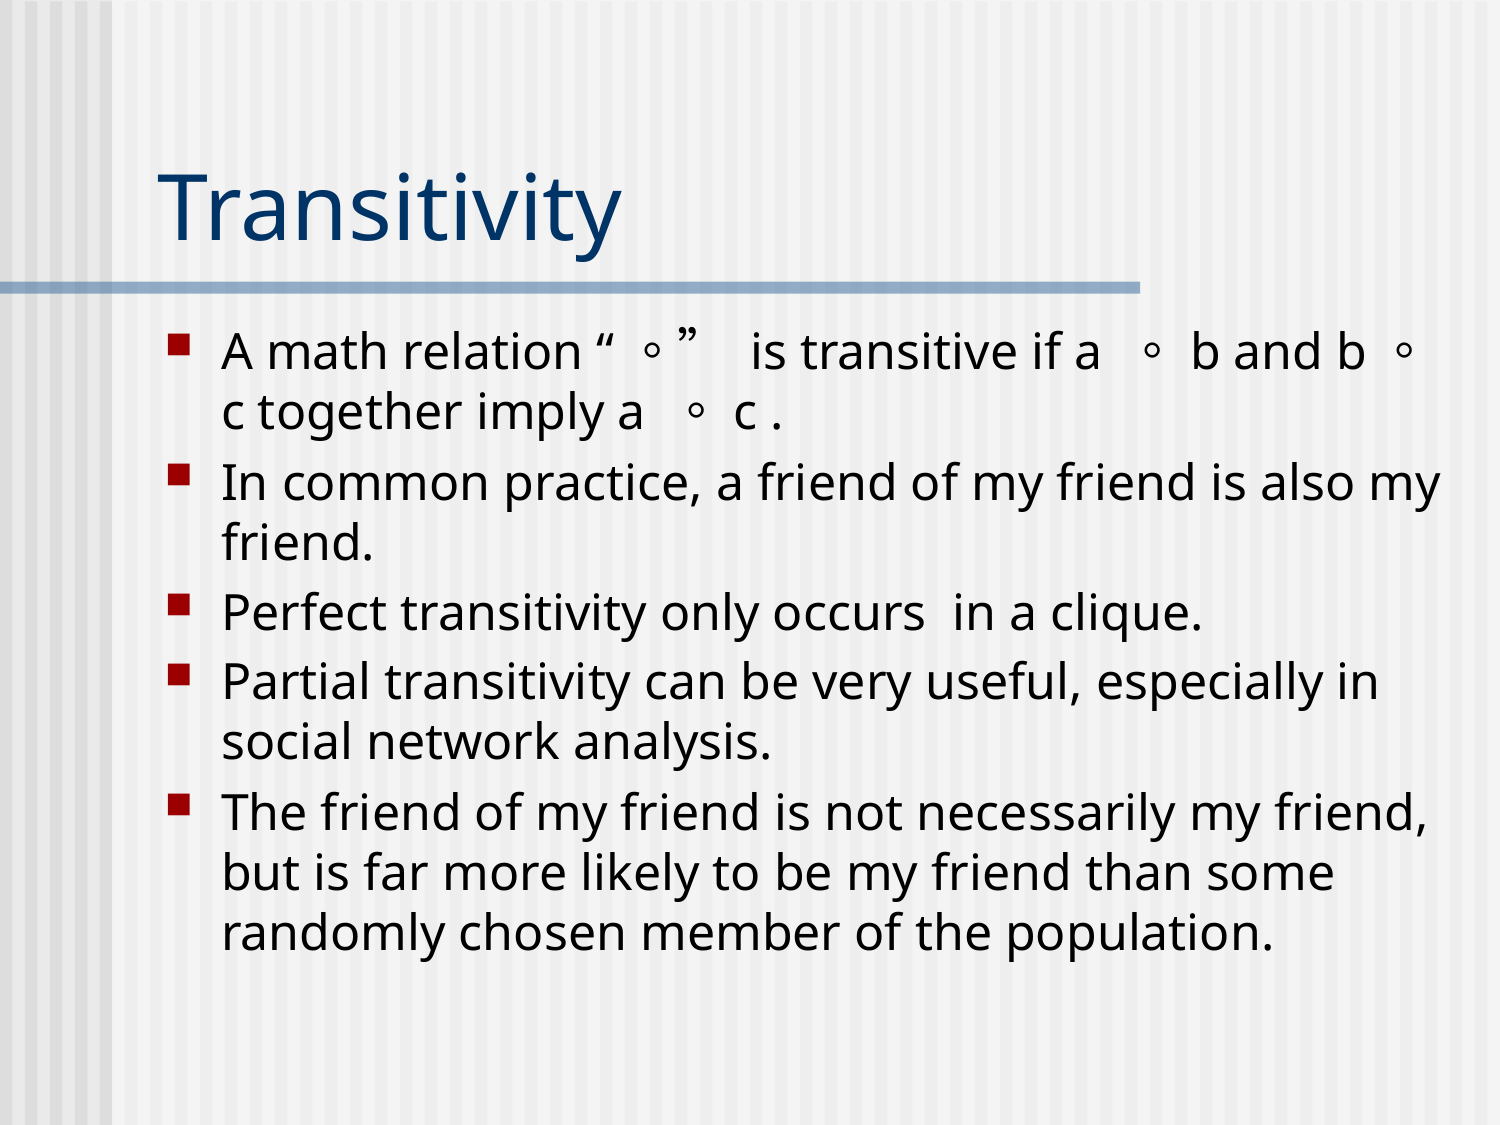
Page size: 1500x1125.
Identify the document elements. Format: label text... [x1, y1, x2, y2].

list A math relation “。” is transitive if a 。b and b。c together imply a 。c . In common practice, a friend of my friend is also my friend. Perfect transitivity only occurs in a clique. Partial transitivity can be very useful, especially in social network analysis. The friend of my friend is not necessarily my friend, but is far more likely to be my friend than some randomly chosen member of the population. [149, 312, 1481, 1001]
title Transitivity [142, 139, 1483, 267]
